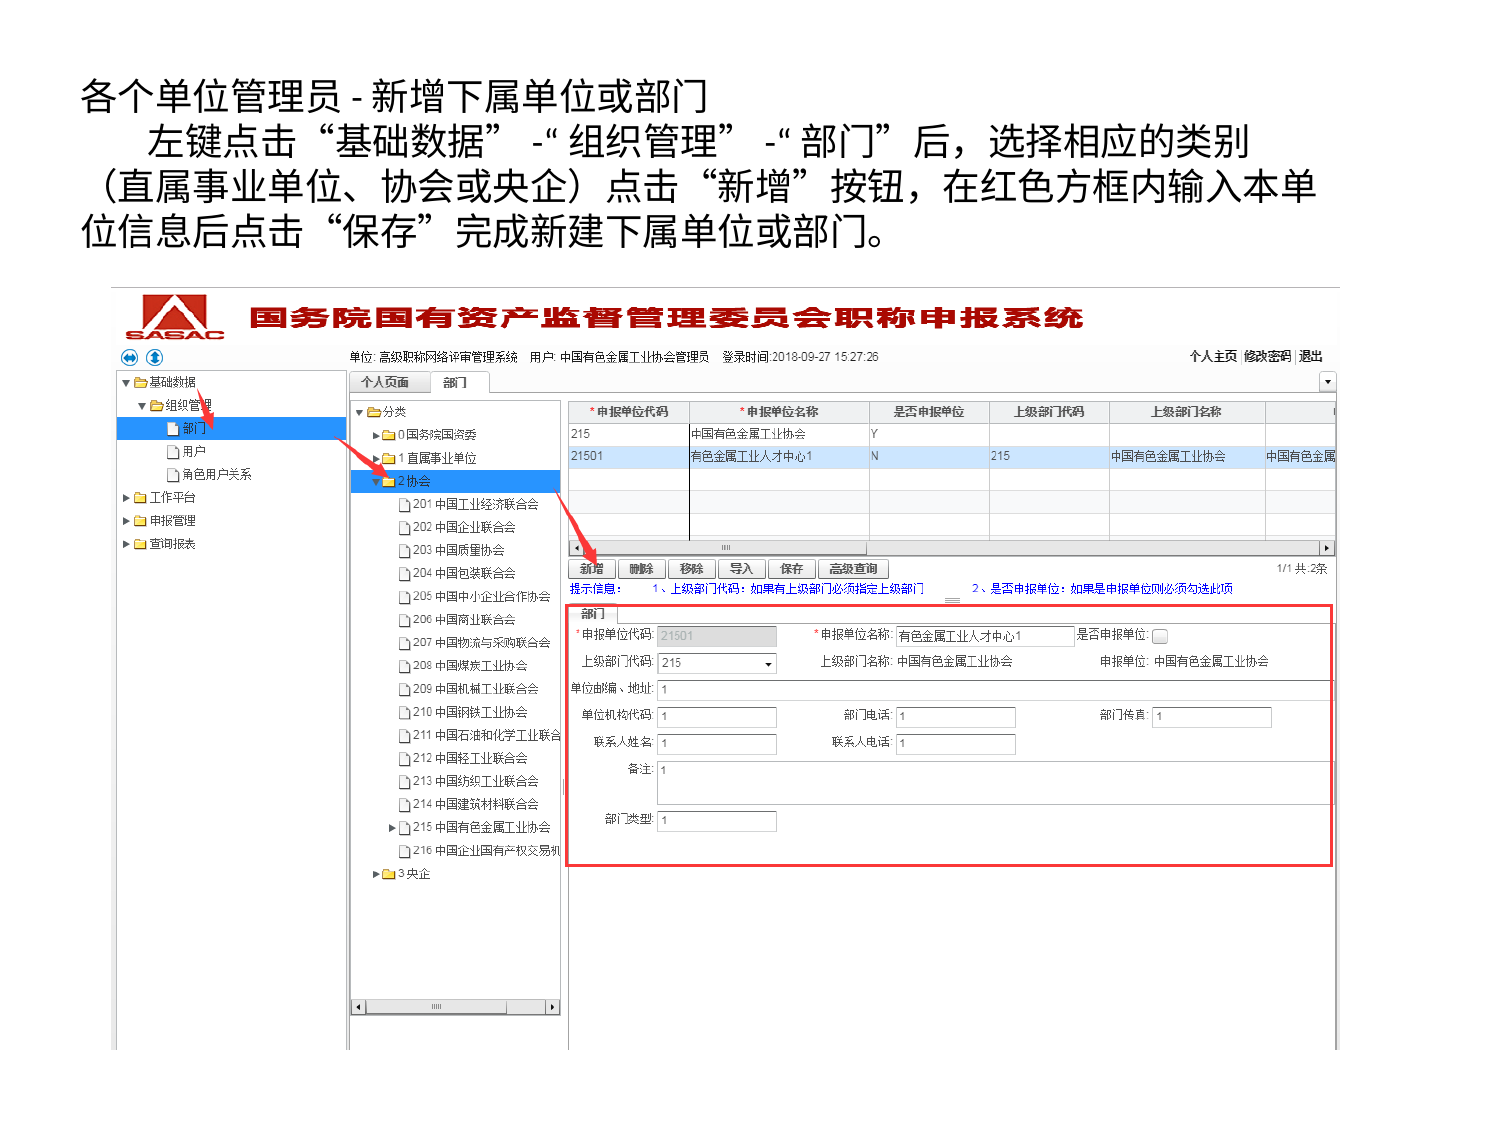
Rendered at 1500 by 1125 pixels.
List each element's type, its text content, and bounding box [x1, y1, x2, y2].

picture [111, 286, 1340, 1050]
title 各个单位管理员-新增下属单位或部门 左键点击“基础数据”-“组织管理”-“部门”后，选择相应的类别（直属事业单位、协会或央企）点击“新增”按钮，在红色方框内输入本单位信息后点击“保存”完成新建下属单位或部门。 [64, 42, 1340, 284]
